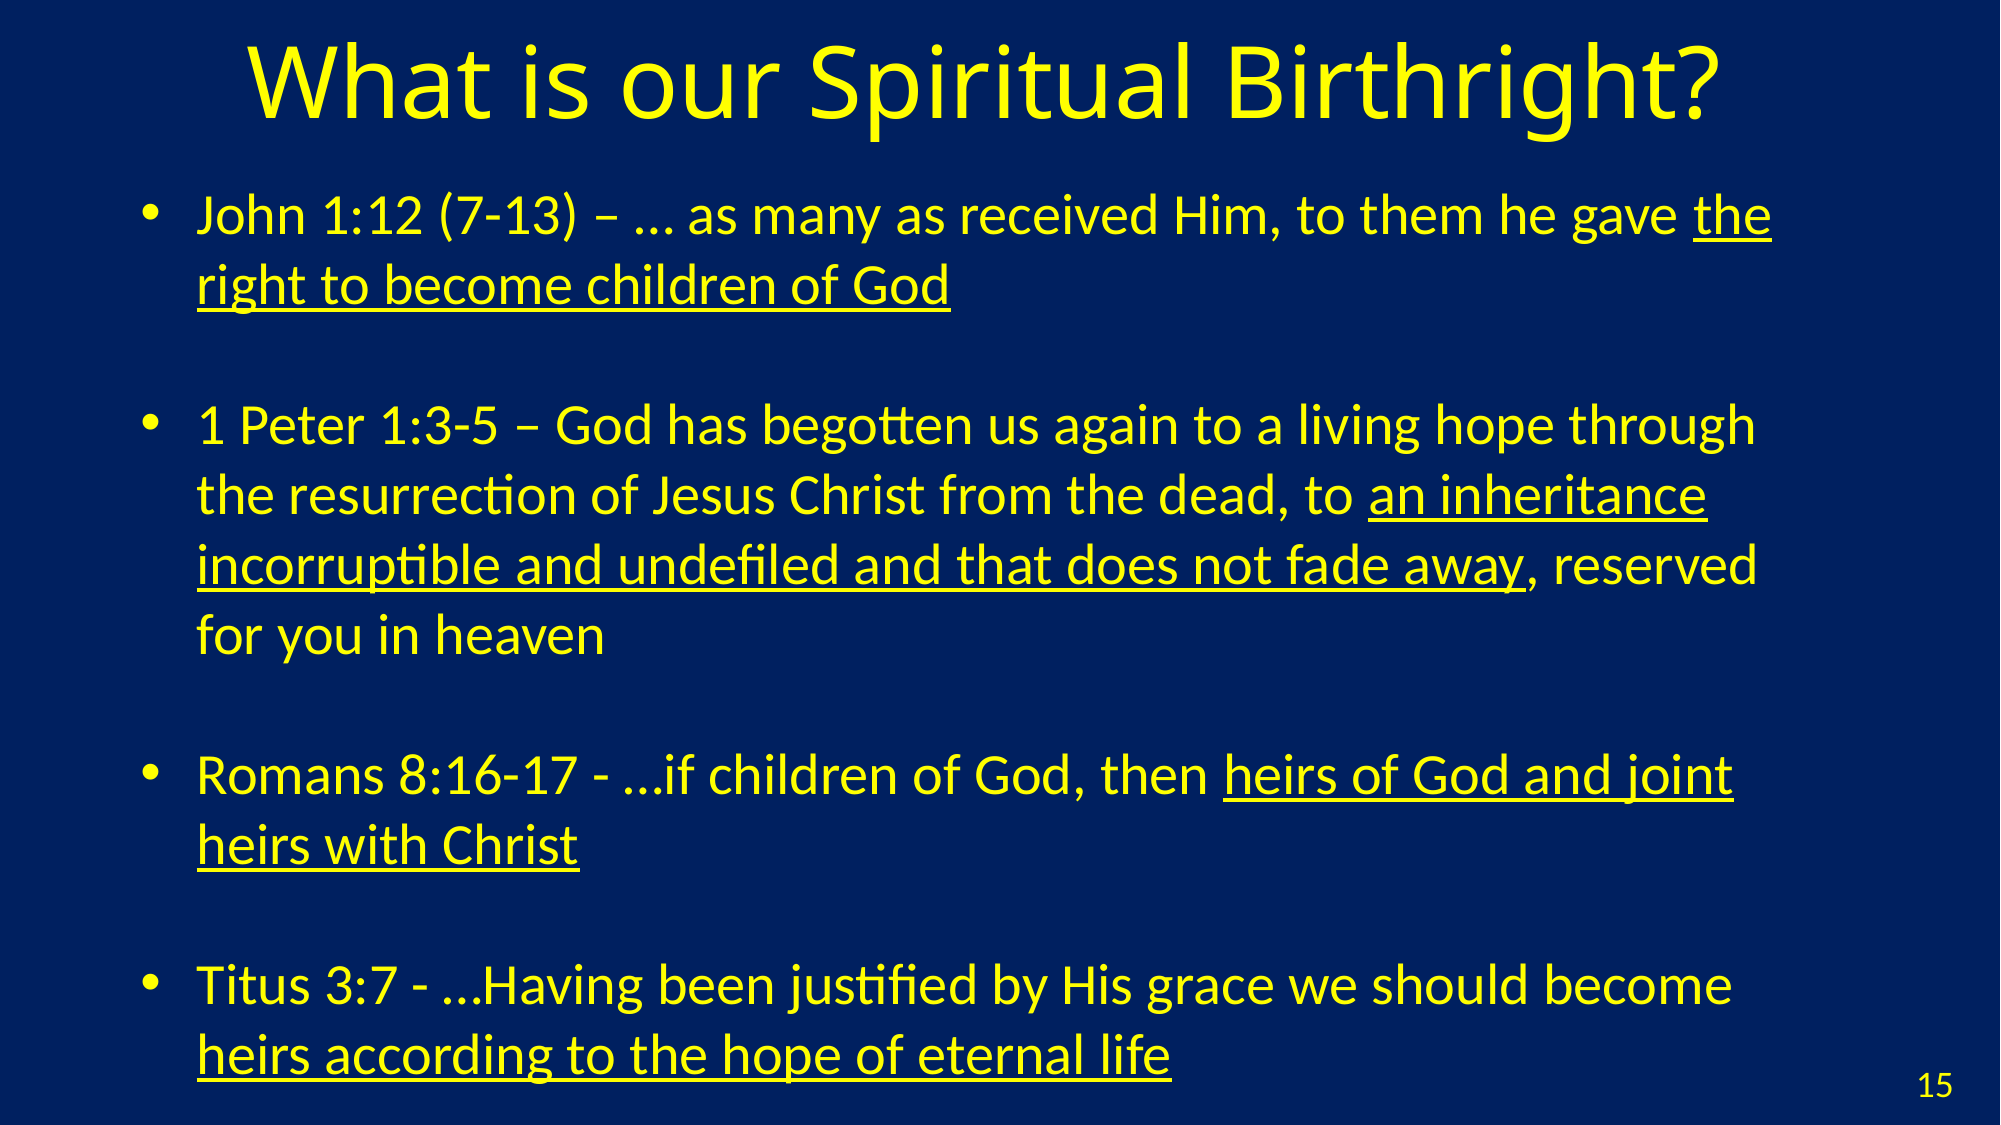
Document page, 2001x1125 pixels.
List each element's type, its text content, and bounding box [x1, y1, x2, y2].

text_box 15 [1901, 1052, 1979, 1113]
text_box John 1:12 (7-13) – … as many as received Him, to them he gave the right to become children of God 1 Peter 1:3-5 – God has begotten us again to a living hope through the resurrection of Jesus Christ from the dead, to an inheritance incorruptible and undefiled and that does not fade away, reserved for you in heaven Romans 8:16-17 - …if children of God, then heirs of God and joint heirs with Christ Titus 3:7 - …Having been justified by His grace we should become heirs according to the hope of eternal life [125, 98, 1829, 1125]
title What is our Spiritual Birthright? [136, 0, 1859, 148]
